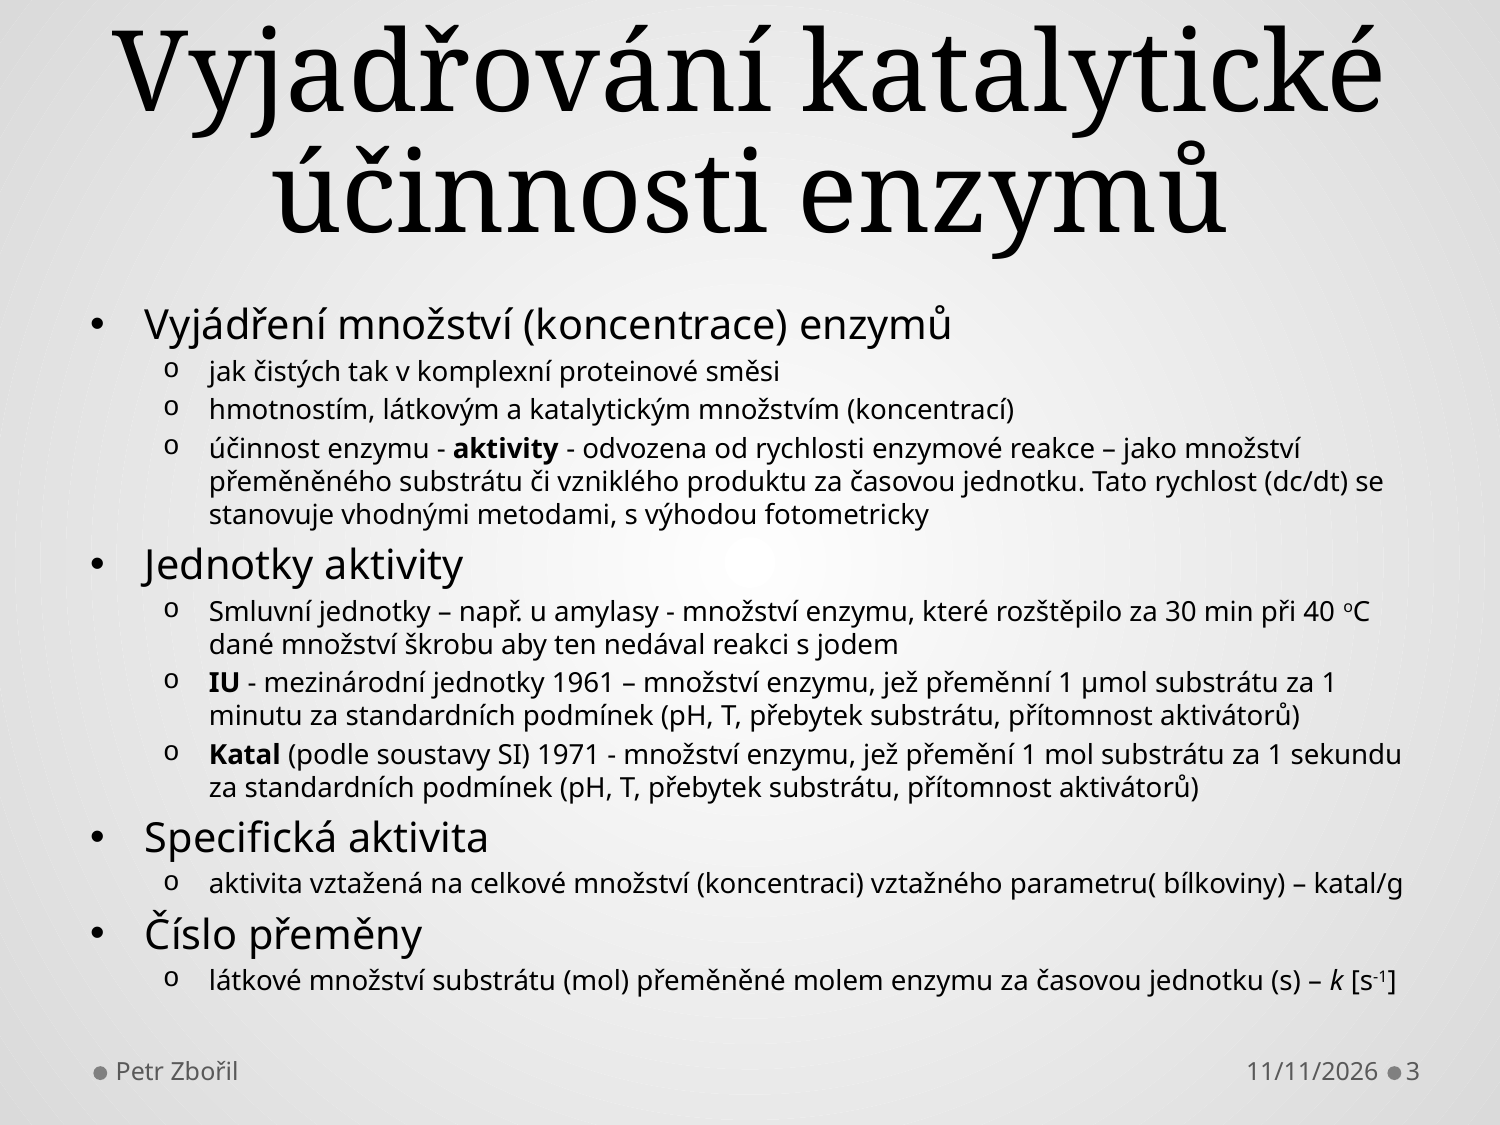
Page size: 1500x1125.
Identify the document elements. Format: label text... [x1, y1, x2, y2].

list Vyjádření množství (koncentrace) enzymů jak čistých tak v komplexní proteinové směsi hmotnostím, látkovým a katalytickým množstvím (koncentrací) účinnost enzymu - aktivity - odvozena od rychlosti enzymové reakce – jako množství přeměněného substrátu či vzniklého produktu za časovou jednotku. Tato rychlost (dc/dt) se stanovuje vhodnými metodami, s výhodou fotometricky Jednotky aktivity Smluvní jednotky – např. u amylasy - množství enzymu, které rozštěpilo za 30 min při 40 oC dané množství škrobu aby ten nedával reakci s jodem IU - mezinárodní jednotky 1961 – množství enzymu, jež přeměnní 1 µmol substrátu za 1 minutu za standardních podmínek (pH, T, přebytek substrátu, přítomnost aktivátorů) Katal (podle soustavy SI) 1971 - množství enzymu, jež přemění 1 mol substrátu za 1 sekundu za standardních podmínek (pH, T, přebytek substrátu, přítomnost aktivátorů) Specifická aktivita aktivita vztažená na celkové množství (koncentraci) vztažného parametru( bílkoviny) – katal/g Číslo přeměny látkové množství substrátu (mol) přeměněné molem enzymu za časovou jednotku (s) – k [s-1] [75, 290, 1425, 1059]
title Vyjadřování katalytické účinnosti enzymů [75, 0, 1425, 263]
slide_number 3 [1401, 1042, 1494, 1103]
footer Petr Zbořil [108, 1042, 576, 1103]
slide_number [1043, 1042, 1386, 1103]
